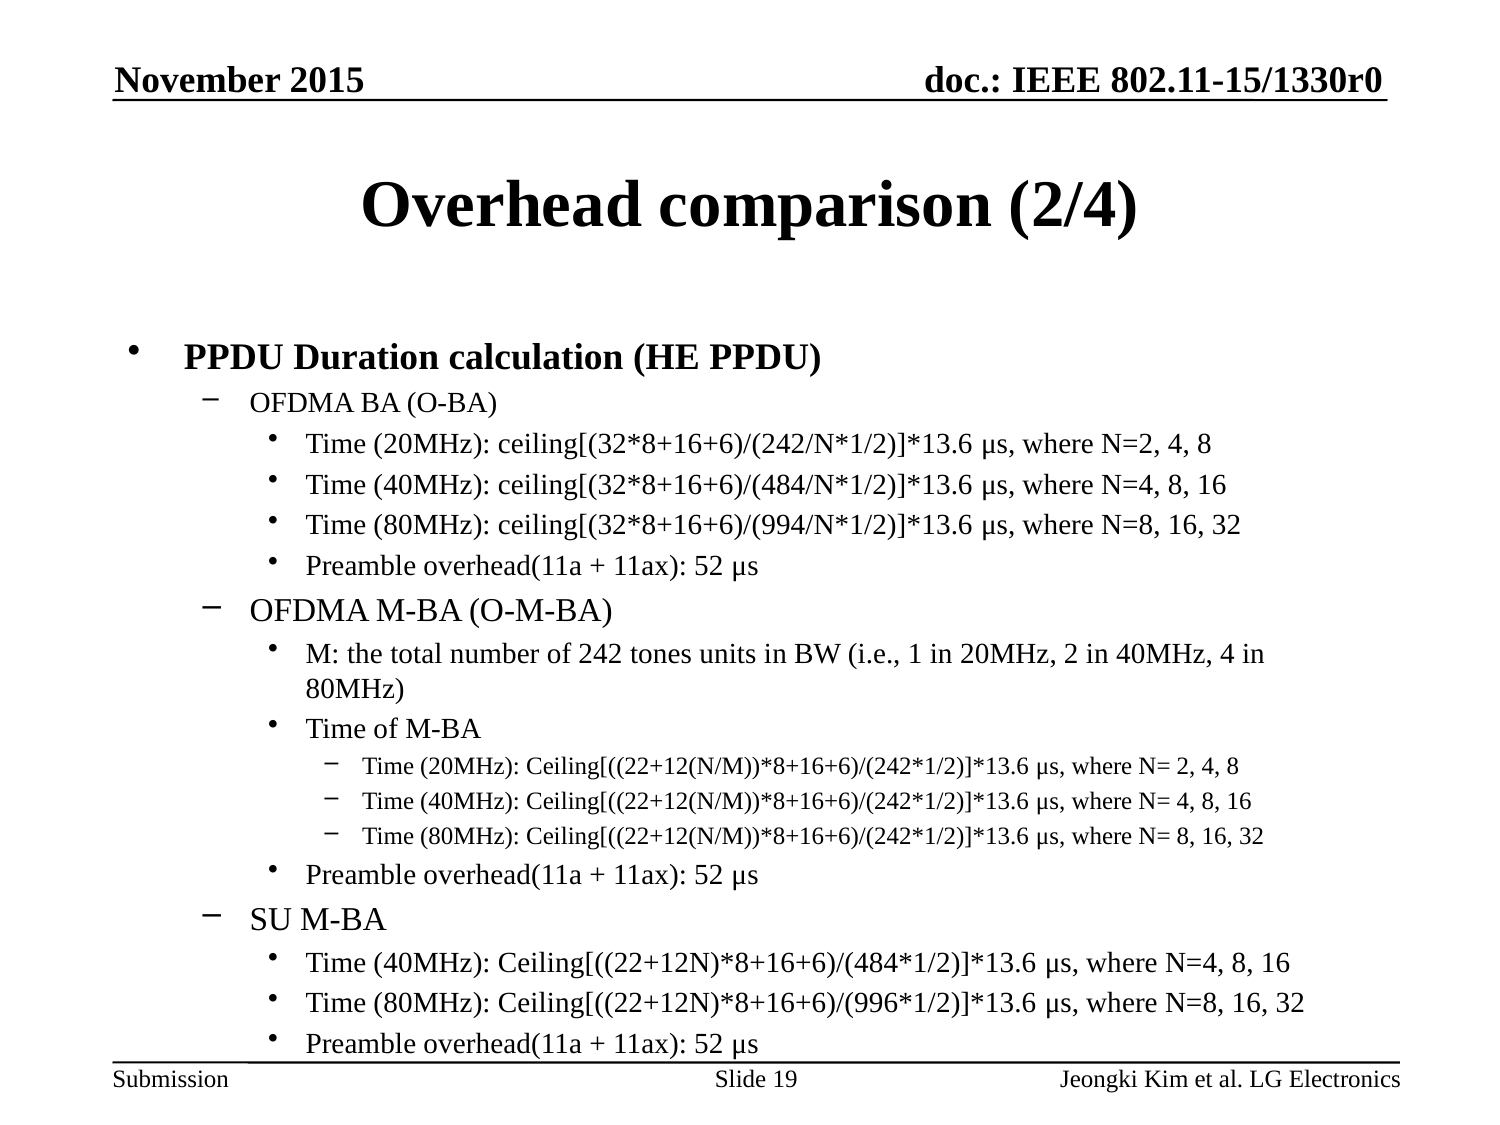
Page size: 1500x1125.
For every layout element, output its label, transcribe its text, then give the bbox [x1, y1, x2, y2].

slide_number Slide 19 [712, 1061, 800, 1093]
list PPDU Duration calculation (HE PPDU) OFDMA BA (O-BA) Time (20MHz): ceiling[(32*8+16+6)/(242/N*1/2)]*13.6 μs, where N=2, 4, 8 Time (40MHz): ceiling[(32*8+16+6)/(484/N*1/2)]*13.6 μs, where N=4, 8, 16 Time (80MHz): ceiling[(32*8+16+6)/(994/N*1/2)]*13.6 μs, where N=8, 16, 32 Preamble overhead(11a + 11ax): 52 μs OFDMA M-BA (O-M-BA) M: the total number of 242 tones units in BW (i.e., 1 in 20MHz, 2 in 40MHz, 4 in 80MHz) Time of M-BA Time (20MHz): Ceiling[((22+12(N/M))*8+16+6)/(242*1/2)]*13.6 μs, where N= 2, 4, 8 Time (40MHz): Ceiling[((22+12(N/M))*8+16+6)/(242*1/2)]*13.6 μs, where N= 4, 8, 16 Time (80MHz): Ceiling[((22+12(N/M))*8+16+6)/(242*1/2)]*13.6 μs, where N= 8, 16, 32 Preamble overhead(11a + 11ax): 52 μs SU M-BA Time (40MHz): Ceiling[((22+12N)*8+16+6)/(484*1/2)]*13.6 μs, where N=4, 8, 16 Time (80MHz): Ceiling[((22+12N)*8+16+6)/(996*1/2)]*13.6 μs, where N=8, 16, 32 Preamble overhead(11a + 11ax): 52 μs [112, 324, 1388, 1001]
title Overhead comparison (2/4) [112, 112, 1388, 288]
footer Jeongki Kim et al. LG Electronics [1048, 1061, 1402, 1093]
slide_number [114, 54, 374, 101]
